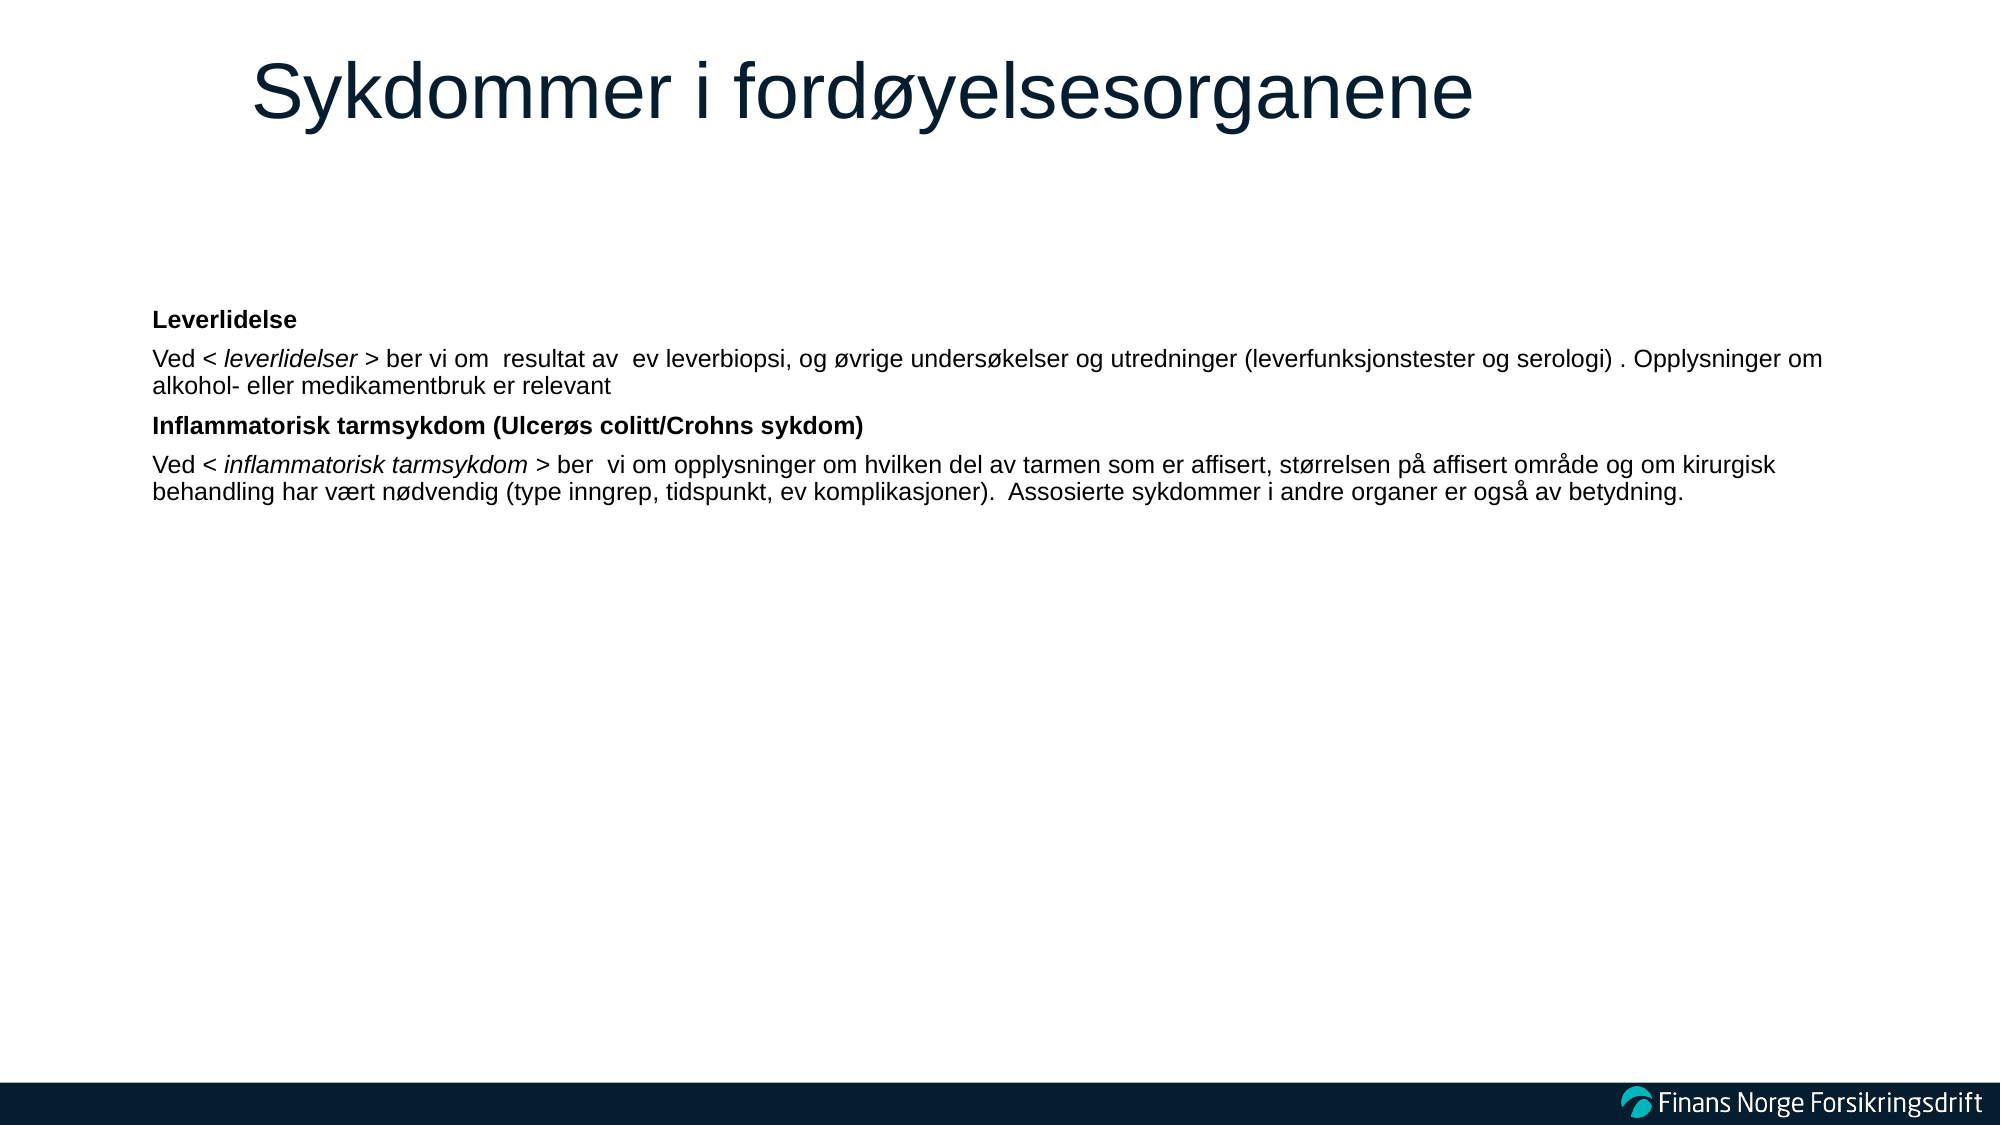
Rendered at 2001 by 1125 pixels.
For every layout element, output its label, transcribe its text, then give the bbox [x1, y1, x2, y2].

picture [1621, 1086, 1982, 1118]
title Sykdommer i fordøyelsesorganene [236, 42, 1764, 144]
list Leverlidelse Ved < leverlidelser > ber vi om resultat av ev leverbiopsi, og øvrige undersøkelser og utredninger (leverfunksjonstester og serologi) . Opplysninger om alkohol- eller medikamentbruk er relevant Inflammatorisk tarmsykdom (Ulcerøs colitt/Crohns sykdom) Ved < inflammatorisk tarmsykdom > ber vi om opplysninger om hvilken del av tarmen som er affisert, størrelsen på affisert område og om kirurgisk behandling har vært nødvendig (type inngrep, tidspunkt, ev komplikasjoner). Assosierte sykdommer i andre organer er også av betydning. [137, 299, 1863, 1014]
